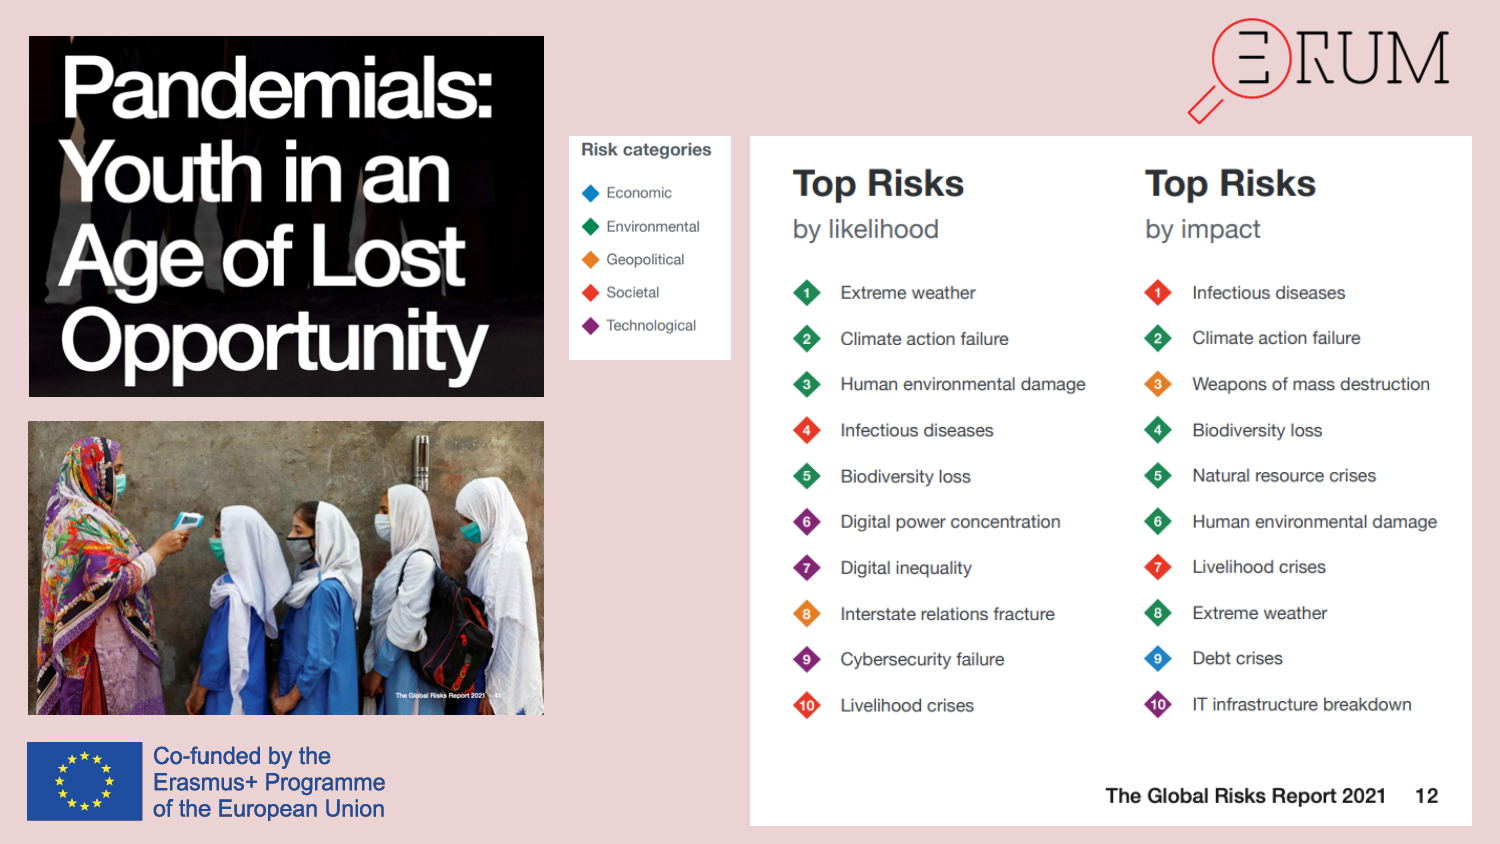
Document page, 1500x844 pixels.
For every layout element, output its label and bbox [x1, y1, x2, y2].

picture [568, 136, 731, 360]
picture [749, 0, 1500, 827]
picture [29, 35, 544, 397]
picture [27, 742, 385, 821]
picture [28, 421, 544, 715]
